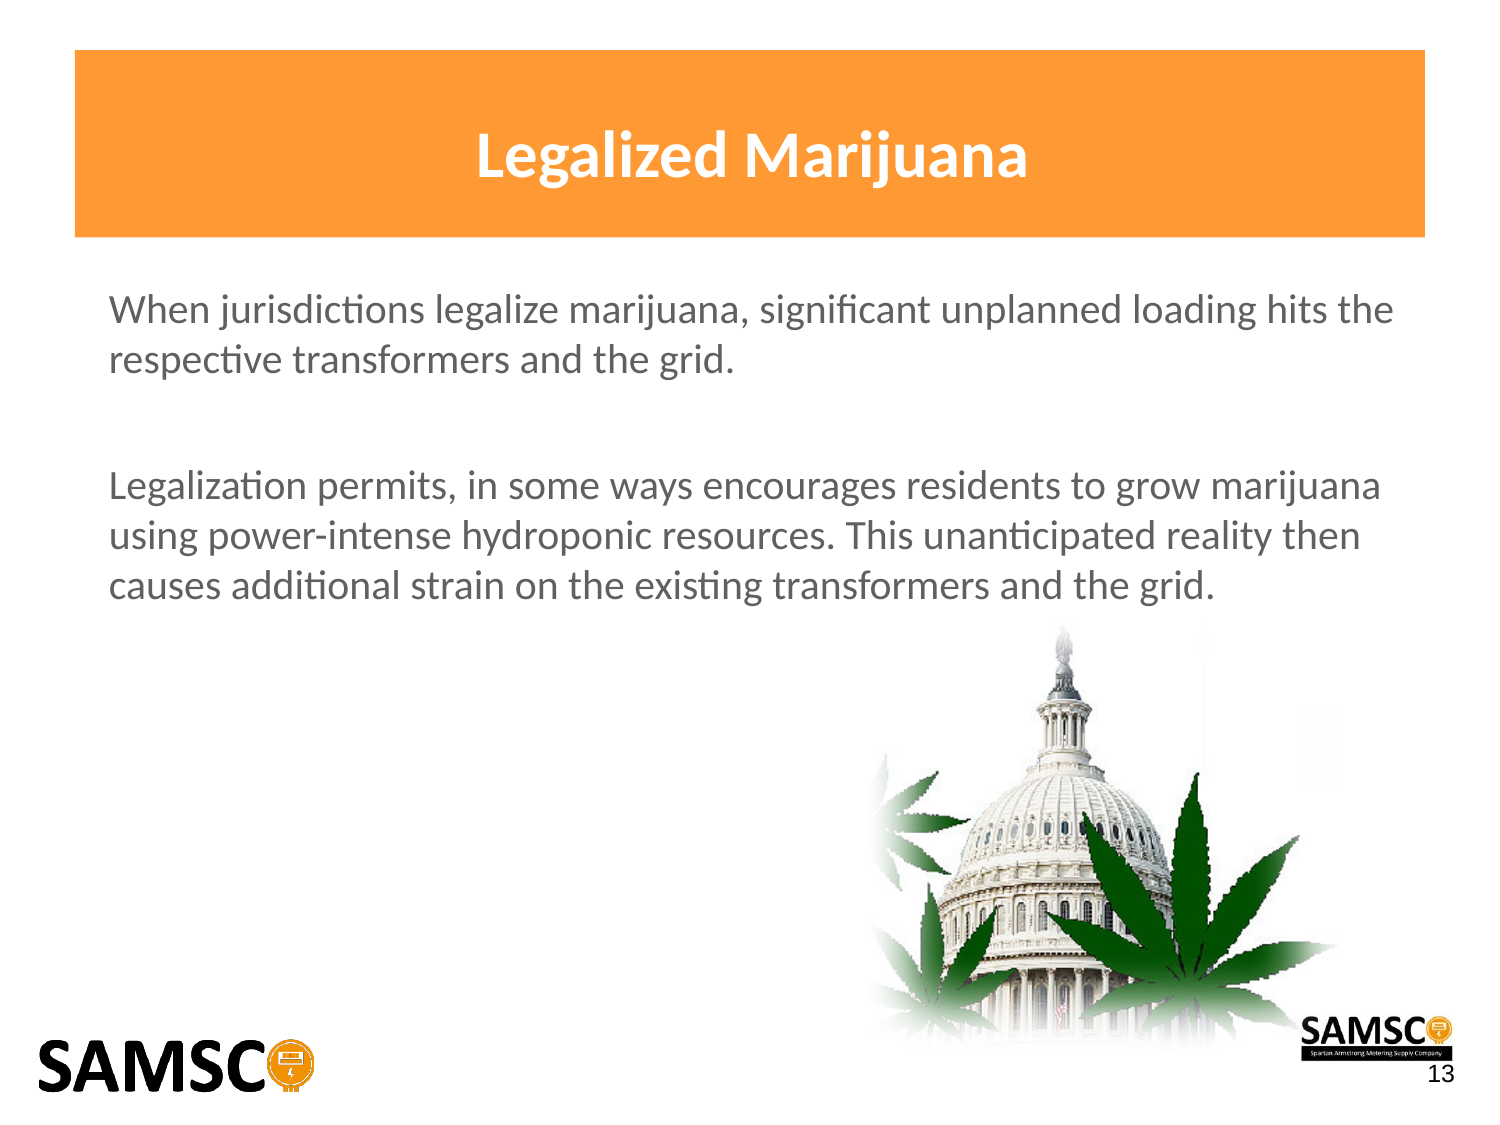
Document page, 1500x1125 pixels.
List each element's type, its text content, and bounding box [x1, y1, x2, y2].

picture [863, 612, 1351, 1054]
picture [37, 1037, 314, 1095]
text_box Legalized Marijuana [112, 103, 1394, 199]
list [1299, 1011, 1456, 1064]
text_box When jurisdictions legalize marijuana, significant unplanned loading hits the respective transformers and the grid. Legalization permits, in some ways encourages residents to grow marijuana using power-intense hydroponic resources. This unanticipated reality then causes additional strain on the existing transformers and the grid. [94, 274, 1438, 615]
